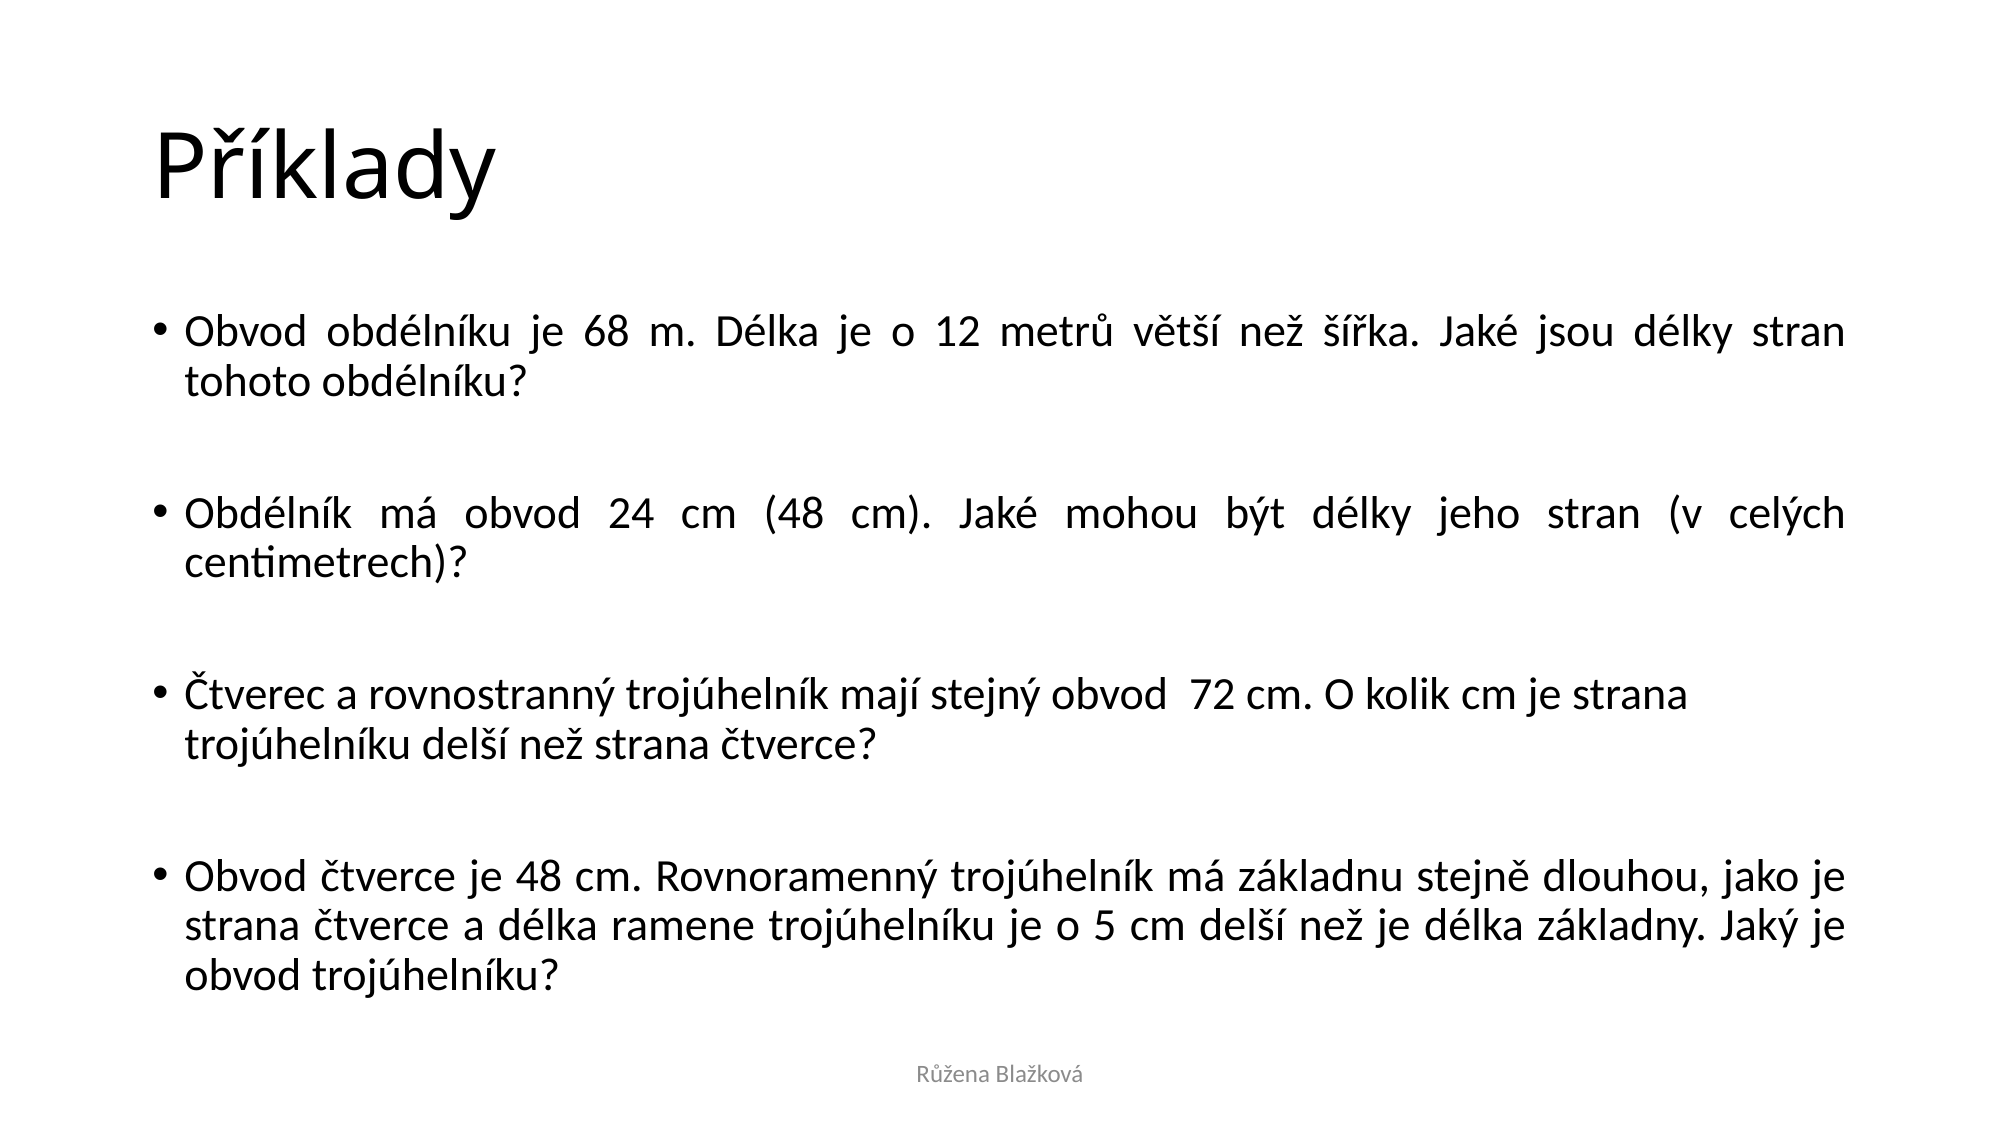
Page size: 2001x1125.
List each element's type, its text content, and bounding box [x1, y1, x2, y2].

footer Růžena Blažková [662, 1042, 1338, 1103]
list Obvod obdélníku je 68 m. Délka je o 12 metrů větší než šířka. Jaké jsou délky stran tohoto obdélníku? Obdélník má obvod 24 cm (48 cm). Jaké mohou být délky jeho stran (v celých centimetrech)? Čtverec a rovnostranný trojúhelník mají stejný obvod 72 cm. O kolik cm je strana trojúhelníku delší než strana čtverce? Obvod čtverce je 48 cm. Rovnoramenný trojúhelník má základnu stejně dlouhou, jako je strana čtverce a délka ramene trojúhelníku je o 5 cm delší než je délka základny. Jaký je obvod trojúhelníku? [137, 299, 1863, 1014]
title Příklady [137, 59, 1863, 278]
